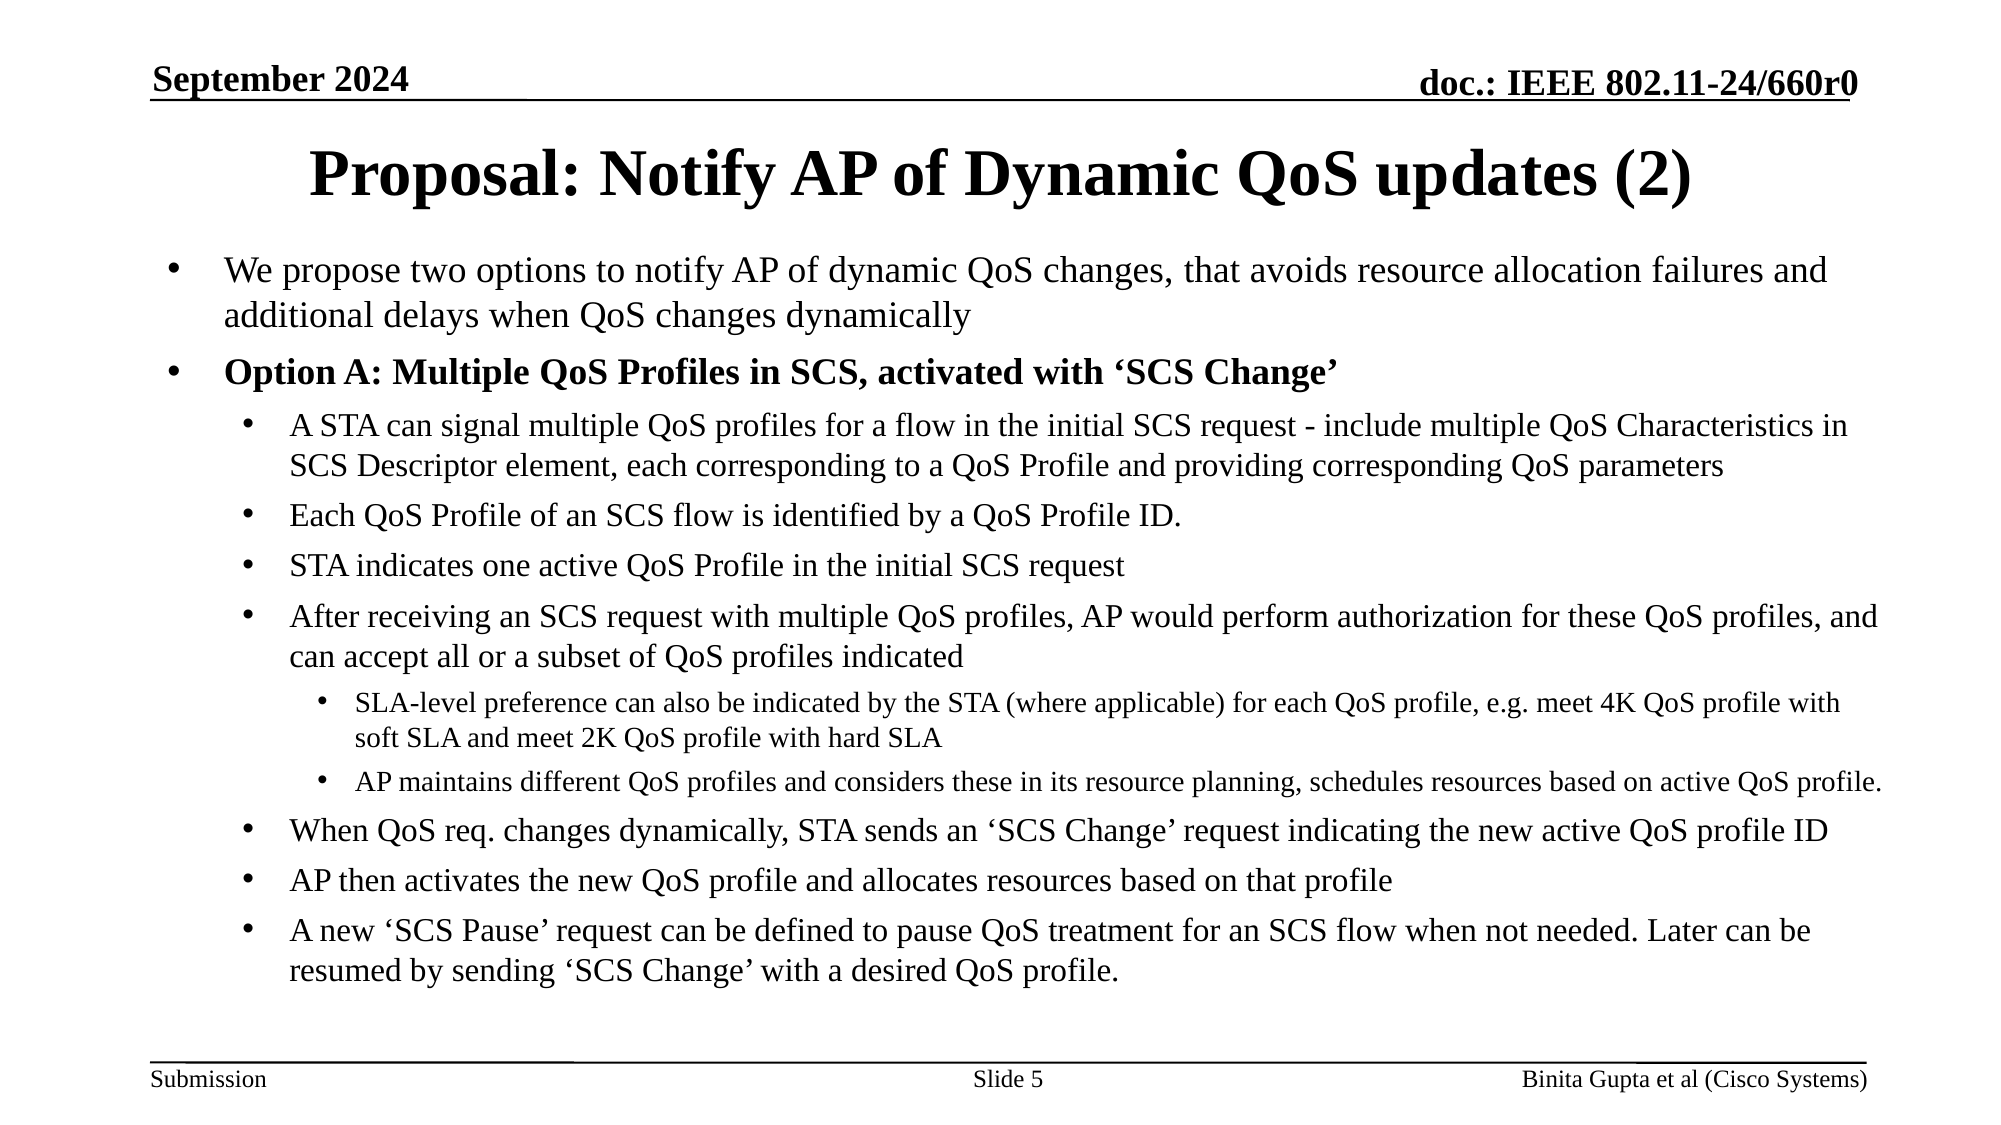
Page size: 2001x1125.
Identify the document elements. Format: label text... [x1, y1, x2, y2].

slide_number Slide 5 [950, 1061, 1067, 1123]
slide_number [152, 54, 563, 100]
title Proposal: Notify AP of Dynamic QoS updates (2) [152, 99, 1853, 237]
footer Binita Gupta et al (Cisco Systems) [1171, 1061, 1869, 1093]
list We propose two options to notify AP of dynamic QoS changes, that avoids resource allocation failures and additional delays when QoS changes dynamically Option A: Multiple QoS Profiles in SCS, activated with ‘SCS Change’ A STA can signal multiple QoS profiles for a flow in the initial SCS request - include multiple QoS Characteristics in SCS Descriptor element, each corresponding to a QoS Profile and providing corresponding QoS parameters Each QoS Profile of an SCS flow is identified by a QoS Profile ID. STA indicates one active QoS Profile in the initial SCS request After receiving an SCS request with multiple QoS profiles, AP would perform authorization for these QoS profiles, and can accept all or a subset of QoS profiles indicated SLA-level preference can also be indicated by the STA (where applicable) for each QoS profile, e.g. meet 4K QoS profile with soft SLA and meet 2K QoS profile with hard SLA AP maintains different QoS profiles and considers these in its resource planning, schedules resources based on active QoS profile. When QoS req. changes dynamically, STA sends an ‘SCS Change’ request indicating the new active QoS profile ID AP then activates the new QoS profile and allocates resources based on that profile A new ‘SCS Pause’ request can be defined to pause QoS treatment for an SCS flow when not needed. Later can be resumed by sending ‘SCS Change’ with a desired QoS profile. [152, 237, 1903, 1035]
